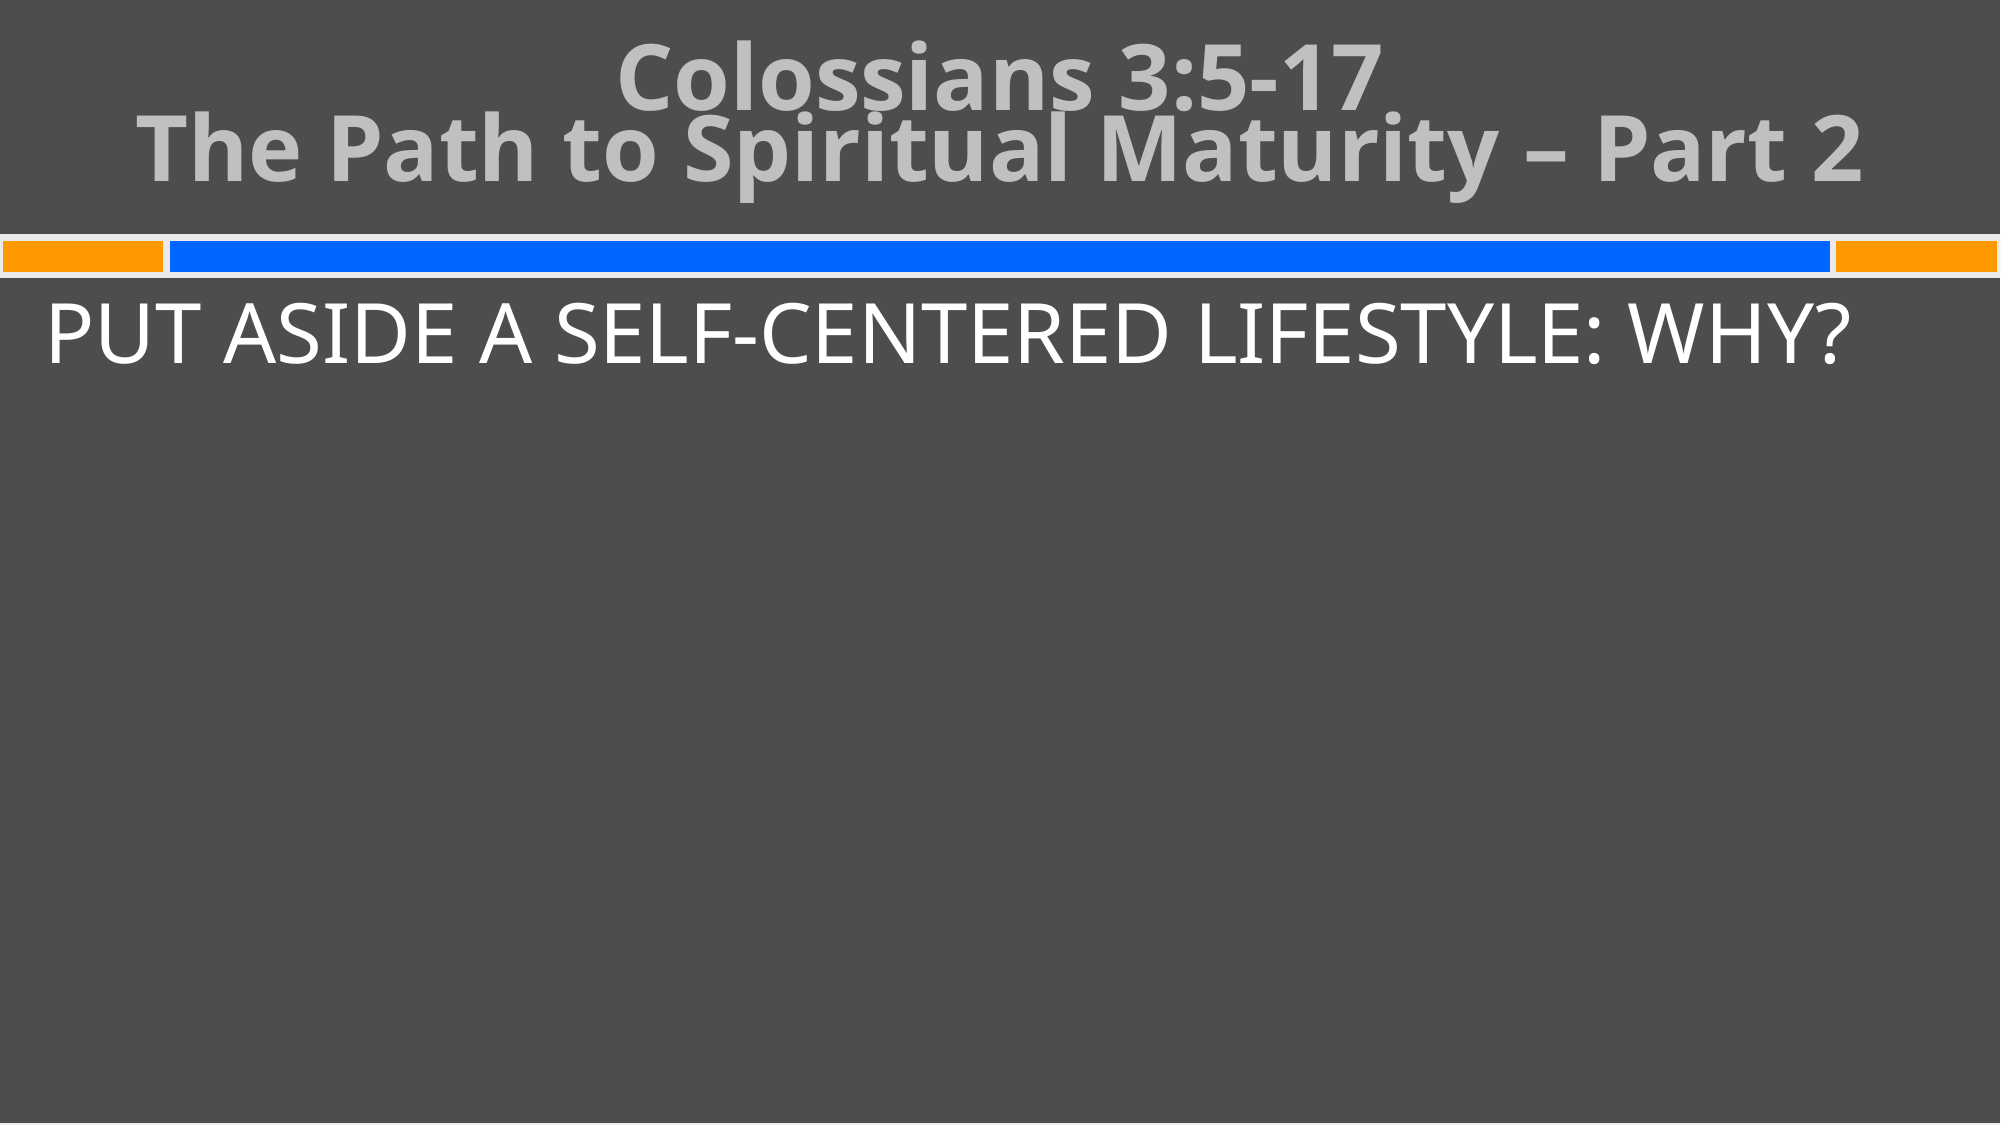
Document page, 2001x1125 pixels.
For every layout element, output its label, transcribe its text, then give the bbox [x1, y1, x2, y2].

list PUT ASIDE A SELF-CENTERED LIFESTYLE: WHY? [29, 299, 1964, 1101]
title Colossians 3:5-17 The Path to Spiritual Maturity – Part 2 [99, 44, 1901, 213]
